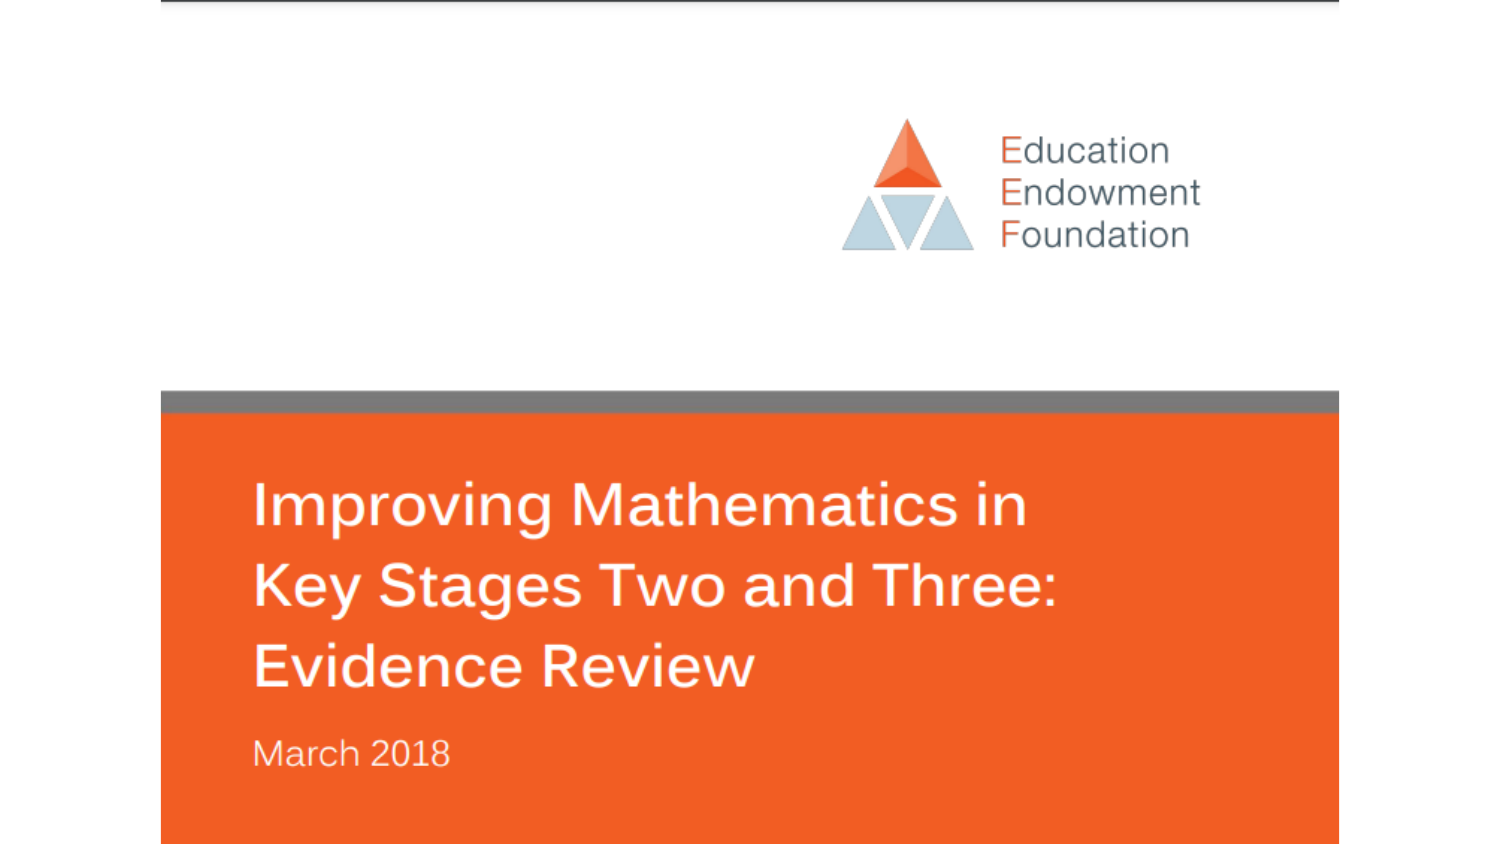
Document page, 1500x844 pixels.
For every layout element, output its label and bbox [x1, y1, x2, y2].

picture [160, 0, 1340, 844]
